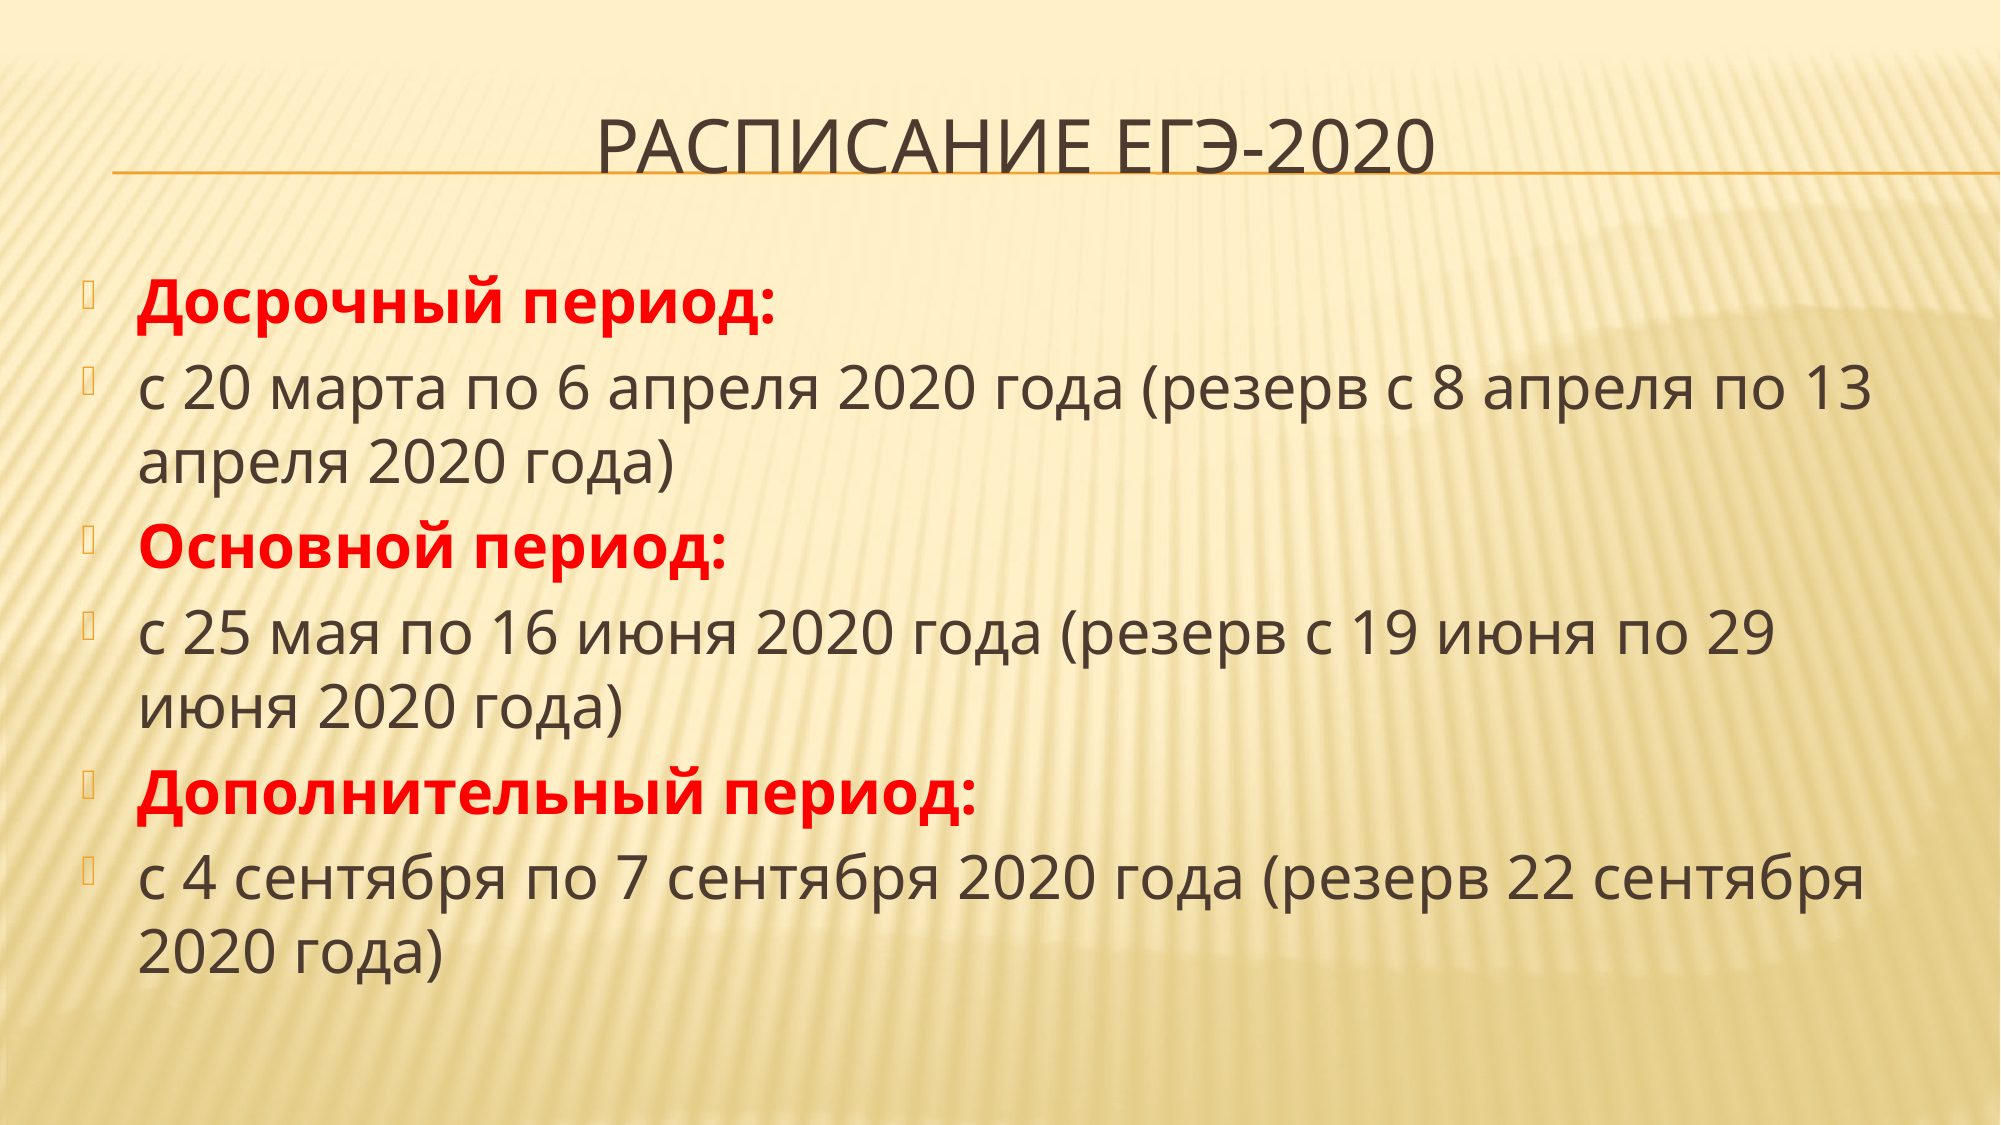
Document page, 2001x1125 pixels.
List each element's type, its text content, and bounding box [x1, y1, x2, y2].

title Расписание ЕГЭ-2020 [66, 75, 1967, 213]
list Досрочный период: с 20 марта по 6 апреля 2020 года (резерв с 8 апреля по 13 апреля 2020 года) Основной период: с 25 мая по 16 июня 2020 года (резерв с 19 июня по 29 июня 2020 года) Дополнительный период: с 4 сентября по 7 сентября 2020 года (резерв 22 сентября 2020 года) [66, 254, 1967, 998]
